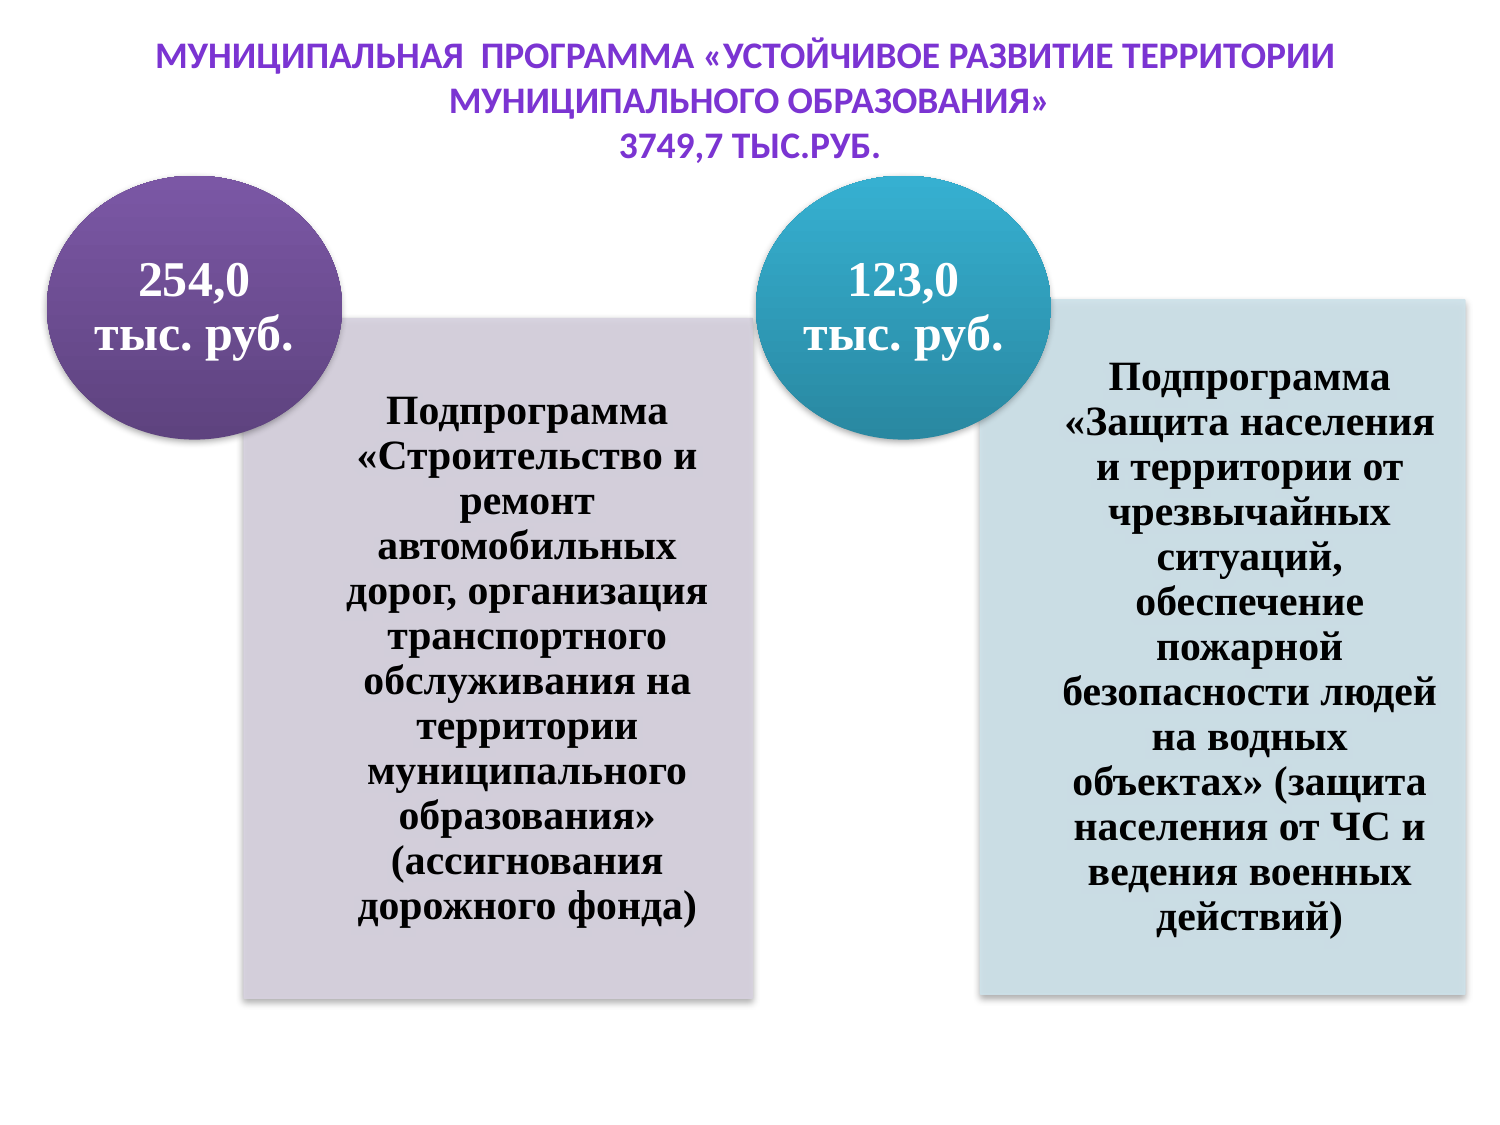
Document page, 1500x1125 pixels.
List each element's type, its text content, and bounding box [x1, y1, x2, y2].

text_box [46, 175, 1442, 1044]
text_box МУНИЦИПАЛЬНАЯ ПРОГРАММА «УСТОЙЧИВОЕ РАЗВИТИЕ ТЕРРИТОРИИ МУНИЦИПАЛЬНОГО ОБРАЗОВАНИЯ» 3749,7 тыс.руб. [23, 23, 1477, 174]
